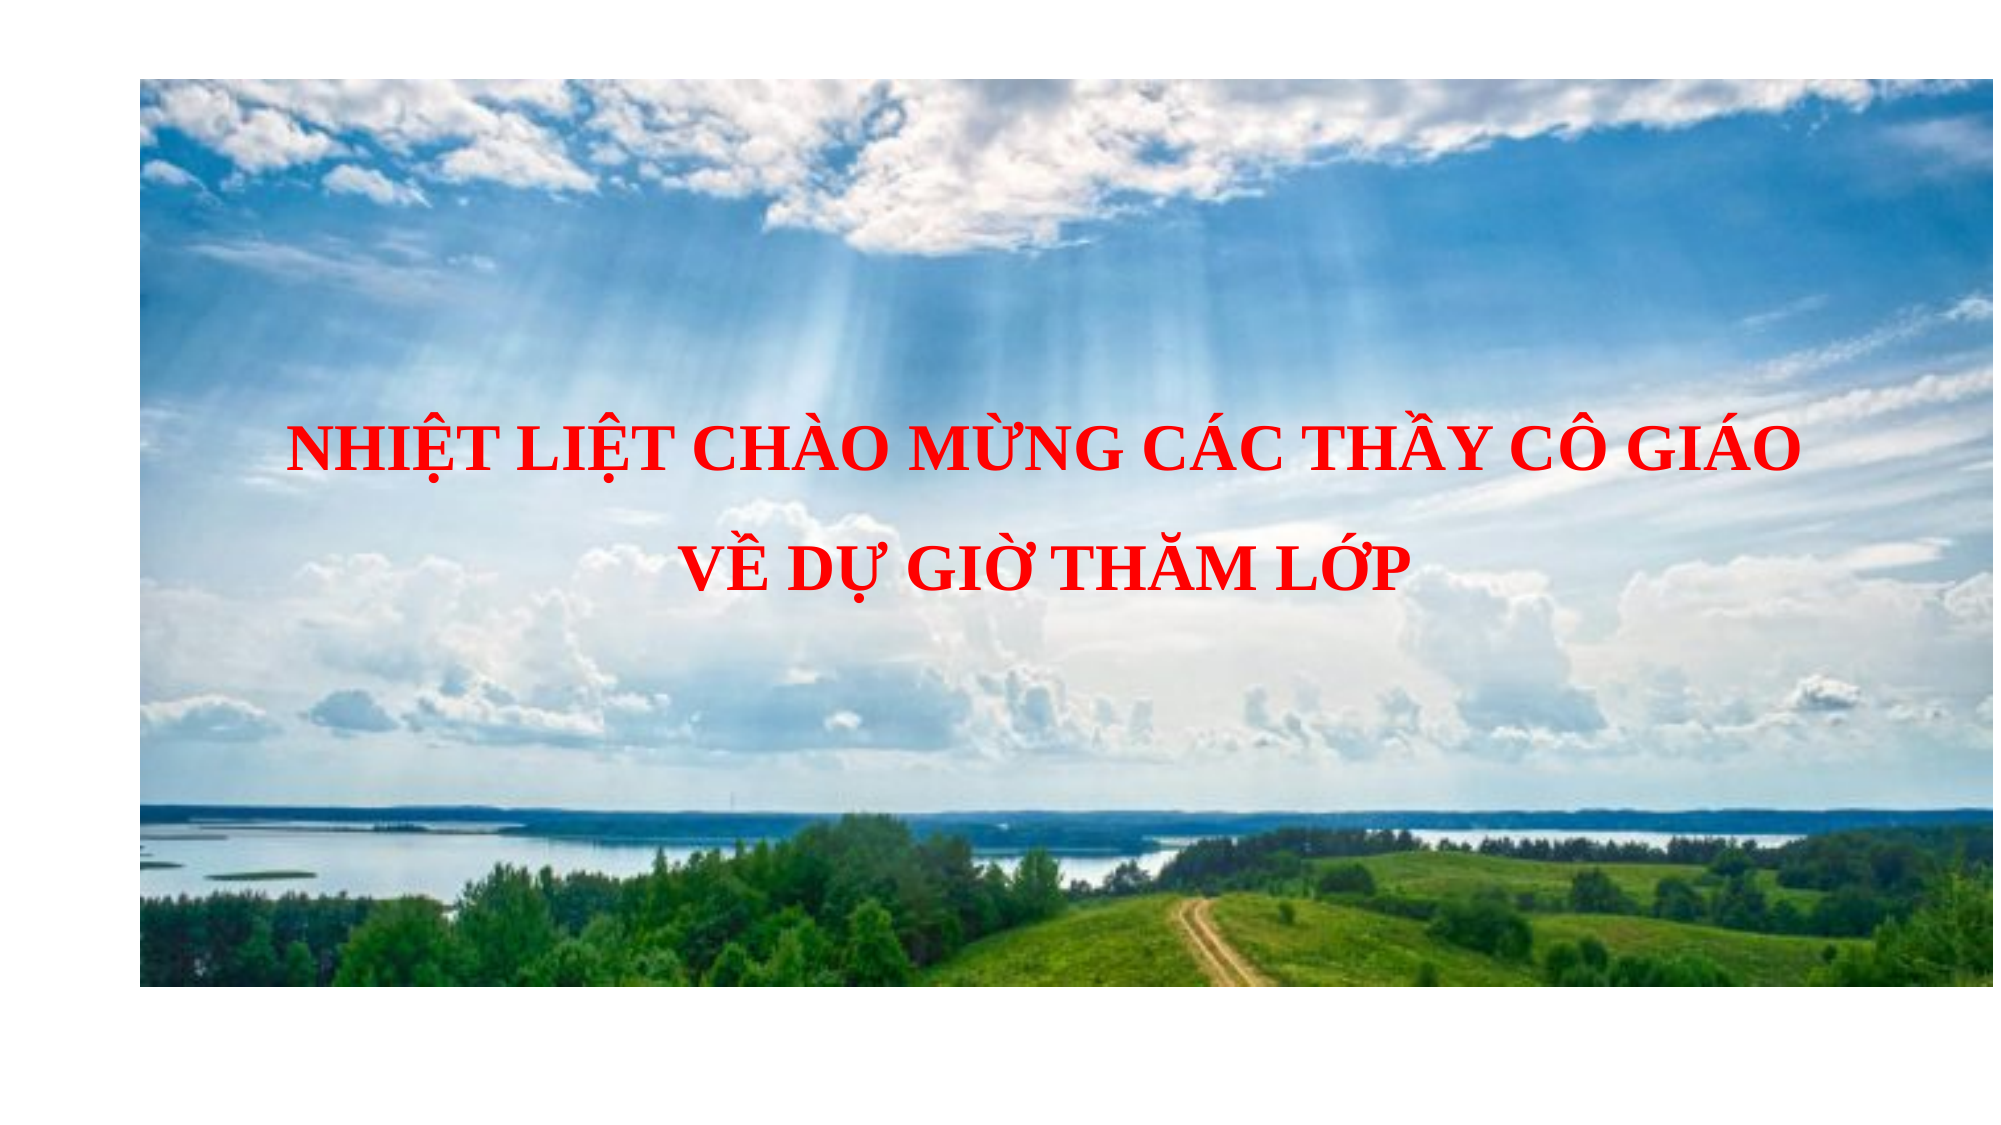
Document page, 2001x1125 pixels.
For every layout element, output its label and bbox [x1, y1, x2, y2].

picture [140, 79, 1993, 987]
